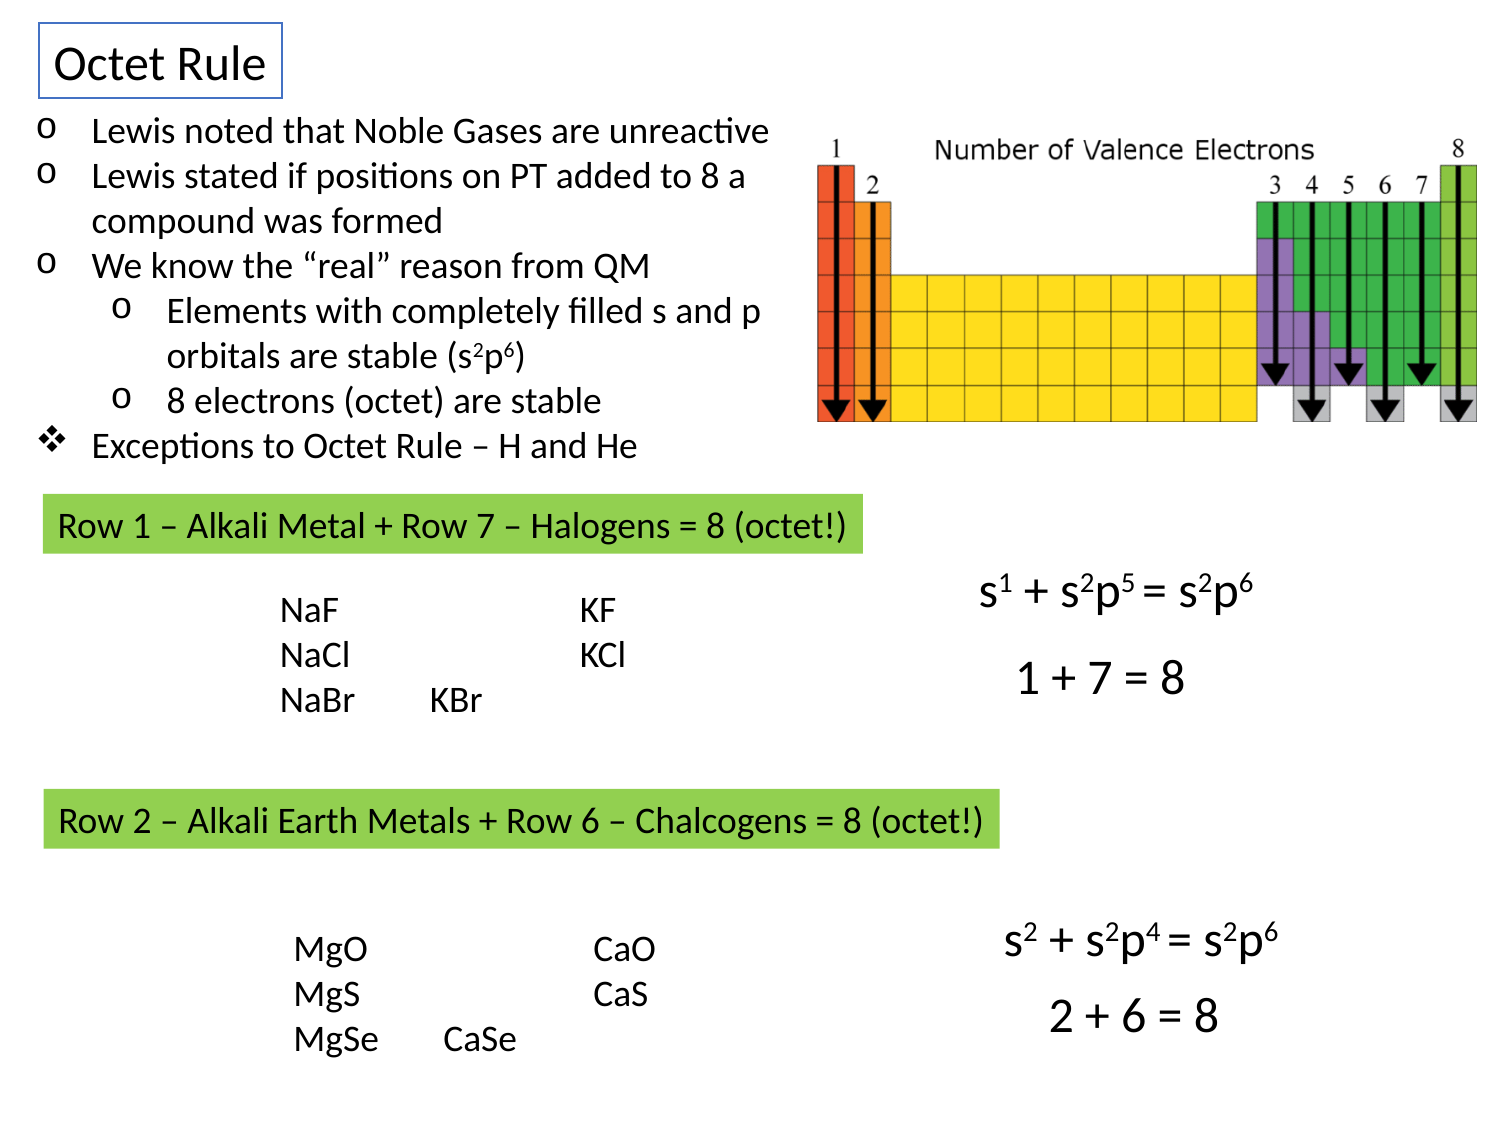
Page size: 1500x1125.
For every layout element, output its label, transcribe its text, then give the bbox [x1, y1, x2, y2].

picture [806, 128, 1484, 434]
text_box Row 1 – Alkali Metal + Row 7 – Halogens = 8 (octet!) [42, 493, 863, 554]
text_box 1 + 7 = 8 [999, 636, 1201, 712]
text_box Row 2 – Alkali Earth Metals + Row 6 – Chalcogens = 8 (octet!) [43, 788, 1000, 849]
text_box Lewis noted that Noble Gases are unreactive Lewis stated if positions on PT added to 8 a compound was formed We know the “real” reason from QM Elements with completely filled s and p orbitals are stable (s2p6) 8 electrons (octet) are stable Exceptions to Octet Rule – H and He [20, 98, 838, 474]
text_box 2 + 6 = 8 [1033, 975, 1235, 1050]
text_box MgO CaO MgS CaS MgSe CaSe [278, 916, 671, 1066]
text_box s1 + s2p5 = s2p6 [963, 550, 1269, 625]
text_box Octet Rule [38, 22, 283, 98]
text_box s2 + s2p4 = s2p6 [988, 899, 1294, 975]
text_box NaF KF NaCl KCl NaBr KBr [264, 577, 641, 728]
